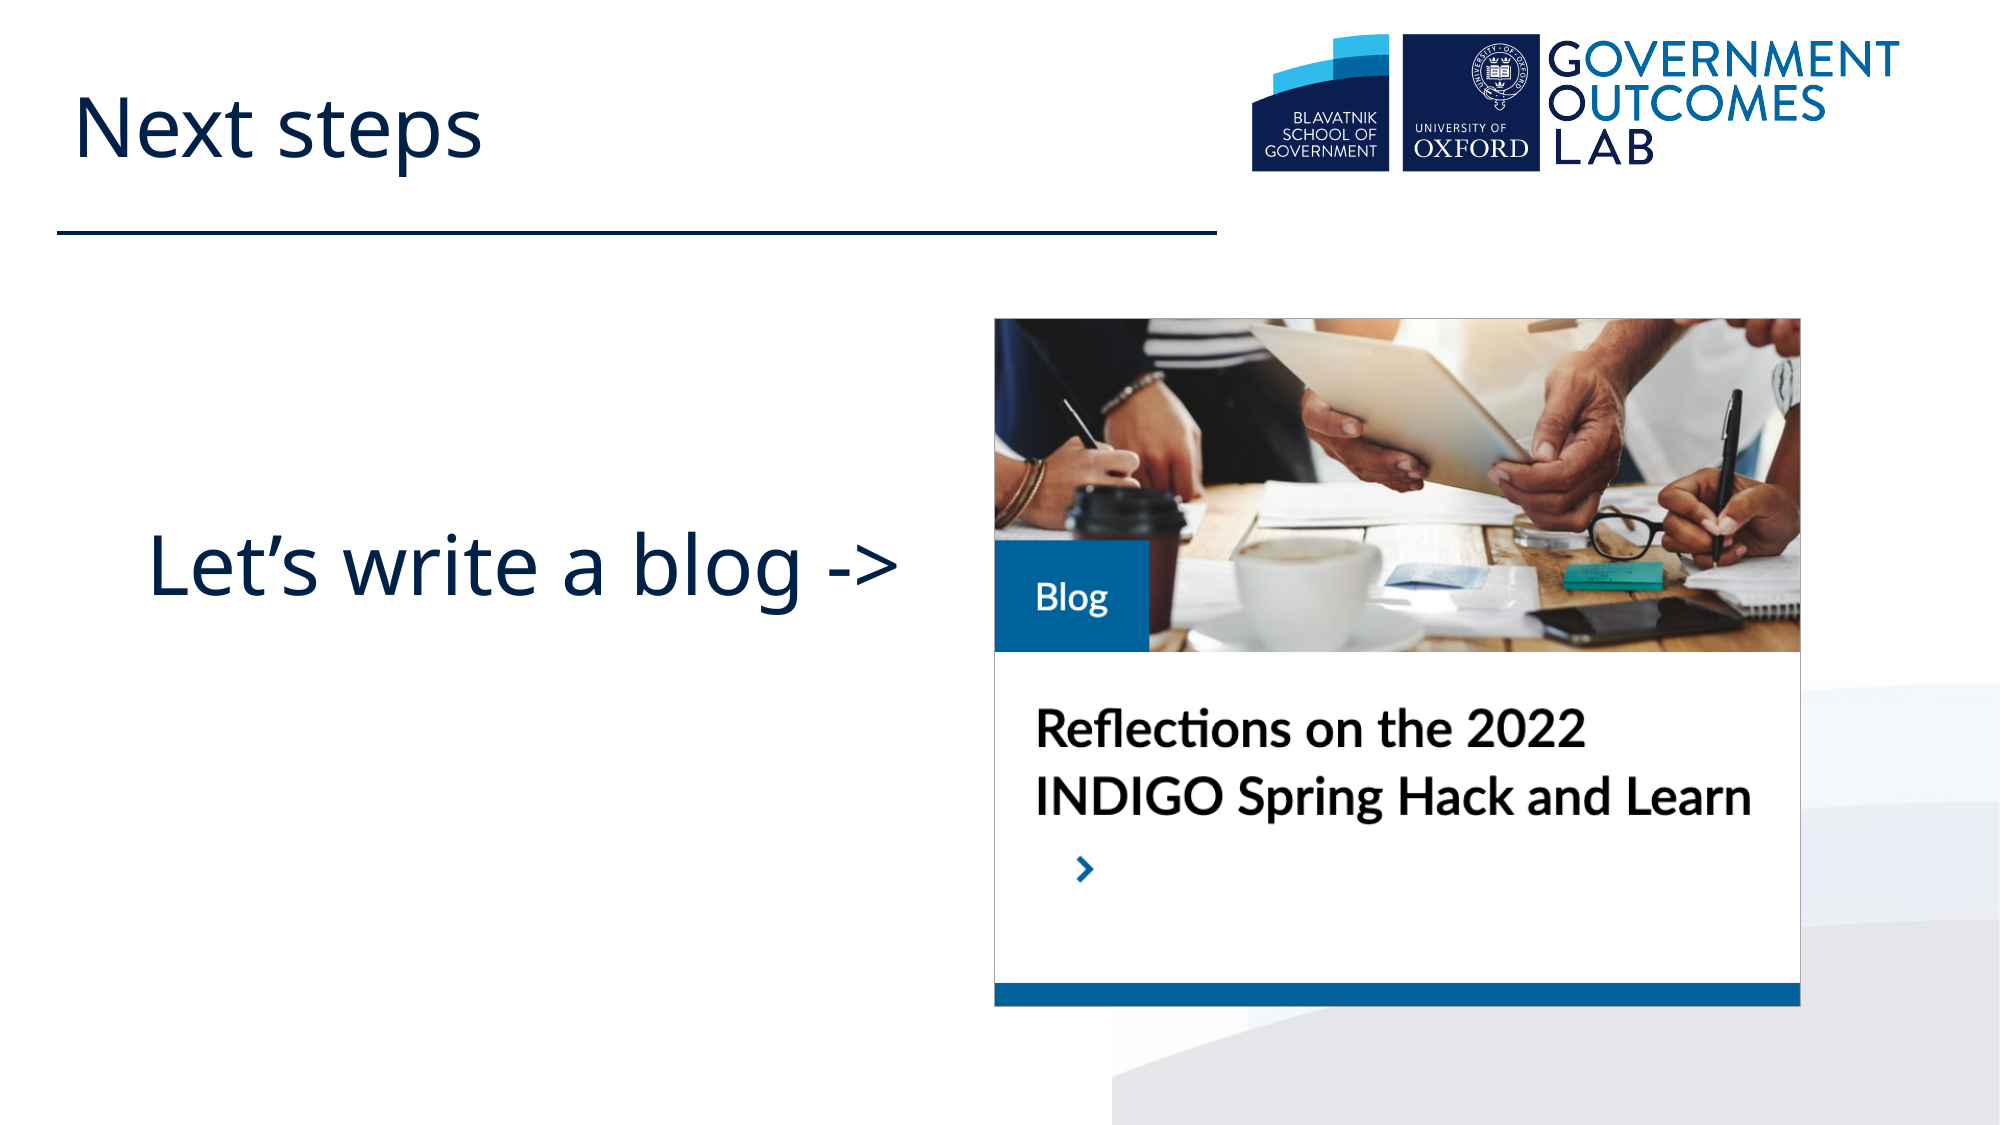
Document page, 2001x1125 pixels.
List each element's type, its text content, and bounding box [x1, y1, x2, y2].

text_box Next steps [57, 15, 1254, 233]
text_box Let’s write a blog -> [115, 472, 933, 653]
picture [993, 318, 1801, 1007]
picture [1254, 33, 1900, 184]
